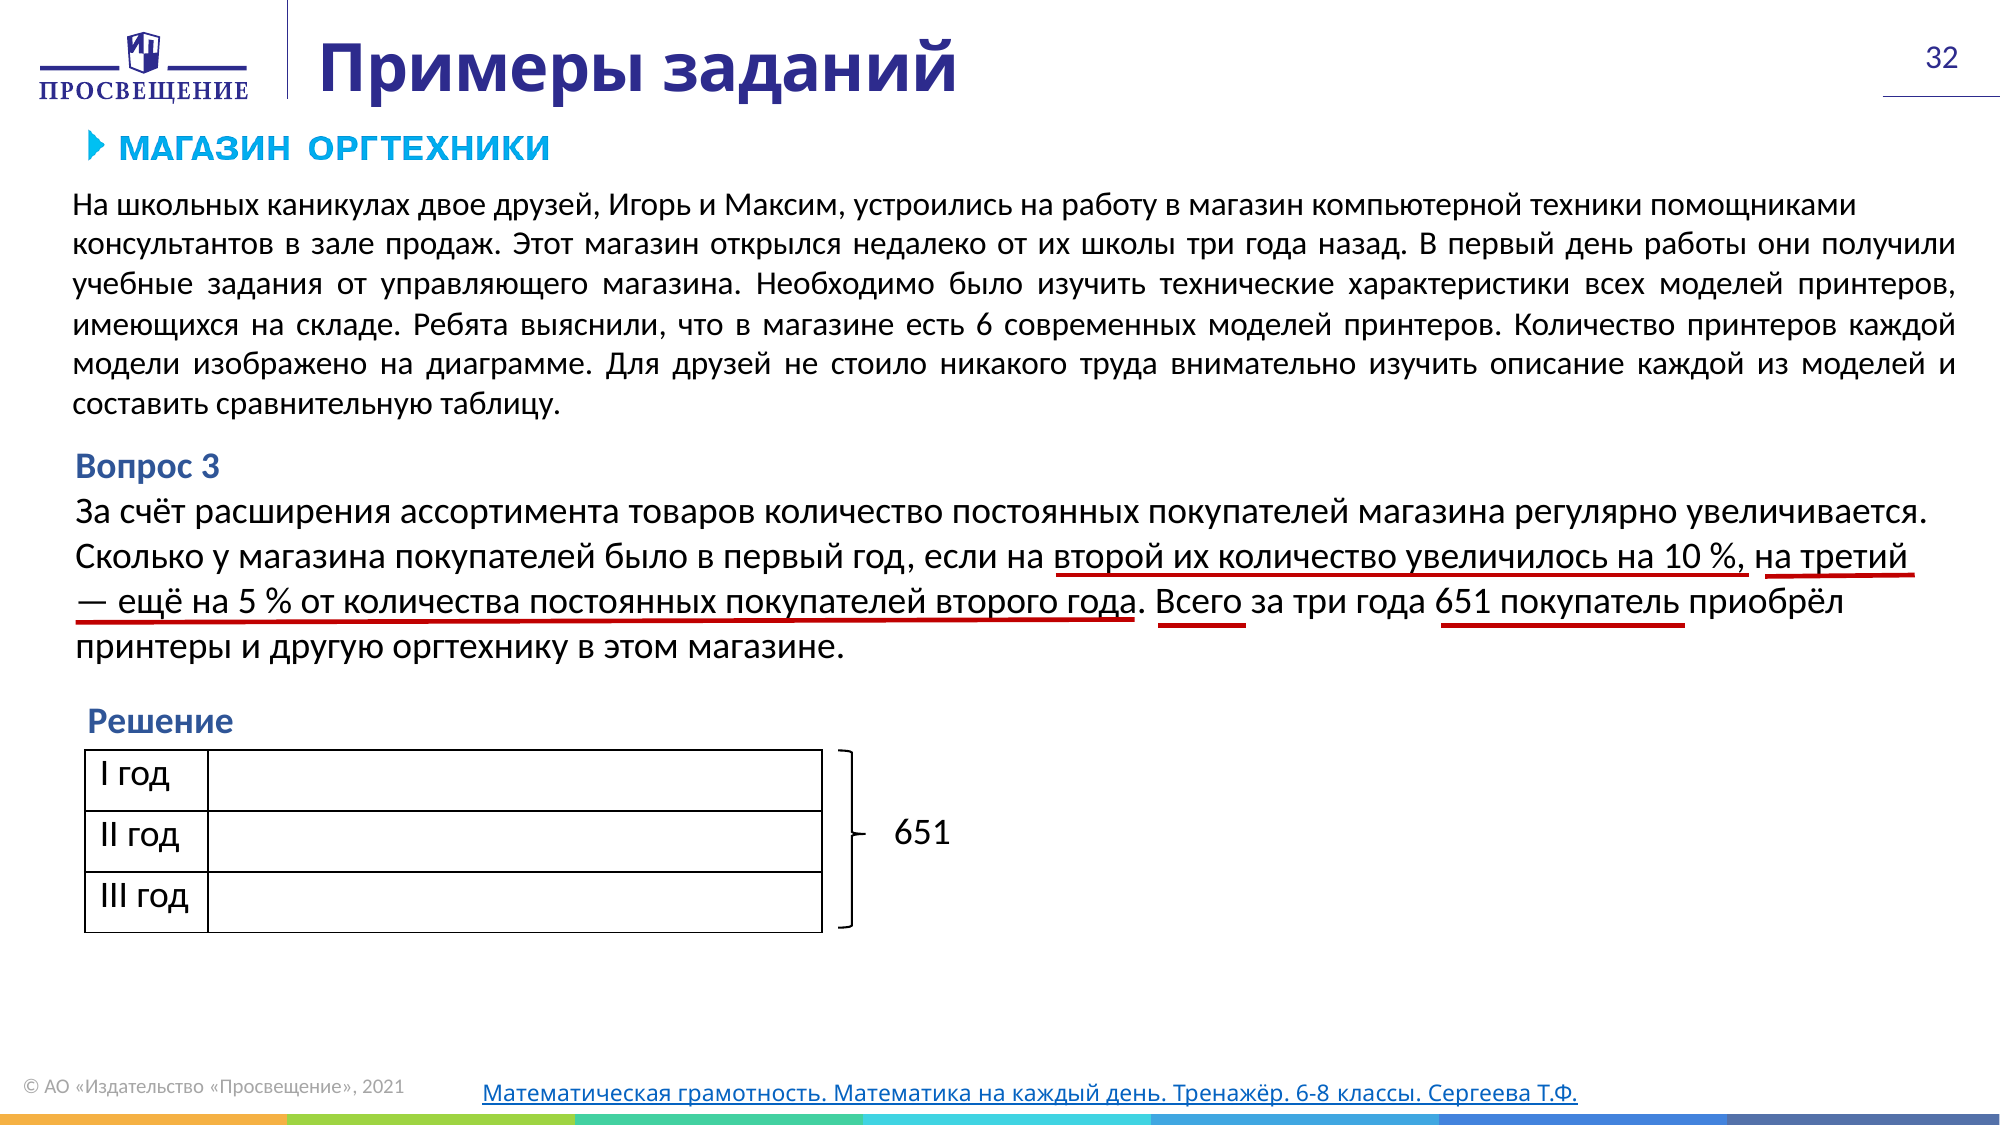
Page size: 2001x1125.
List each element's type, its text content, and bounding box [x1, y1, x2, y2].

text_box © АО «Издательство «Просвещение», 2021 [22, 1072, 467, 1098]
text_box На школьных каникулах двое друзей, Игорь и Максим, устроились на работу в магазин компьютерной техники помощниками консультантов в зале продаж. Этот магазин открылся недалеко от их школы три года назад. В первый день работы они получили учебные задания от управляющего магазина. Необходимо было изучить технические характеристики всех моделей принтеров, имеющихся на складе. Ребята выяснили, что в магазине есть 6 современных моделей принтеров. Количество принтеров каждой модели изображено на диаграмме. Для друзей не стоило никакого труда внимательно изучить описание каждой из моделей и составить сравнительную таблицу. [57, 174, 1974, 429]
picture [79, 122, 553, 168]
text_box Примеры заданий [302, 17, 1948, 113]
picture [0, 1113, 2000, 1125]
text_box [39, 31, 248, 104]
text_box Математическая грамотность. Математика на каждый день. Тренажёр. 6-8 классы. Сергеева Т.Ф. [467, 1070, 1623, 1113]
text_box 32 [1948, 26, 1974, 85]
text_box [75, 619, 1135, 623]
text_box 651 [879, 799, 987, 860]
text_box [838, 749, 866, 929]
text_box Решение [72, 688, 513, 748]
text_box Вопрос 3 За счёт расширения ассортимента товаров количество постоянных покупателей магазина регулярно увеличивается. Сколько у магазина покупателей было в первый год, если на второй их количество увеличилось на 10 %, на третий — ещё на 5 % от количества постоянных покупателей второго года. Всего за три года 651 покупатель приобрёл принтеры и другую оргтехнику в этом магазине. [60, 433, 1963, 674]
